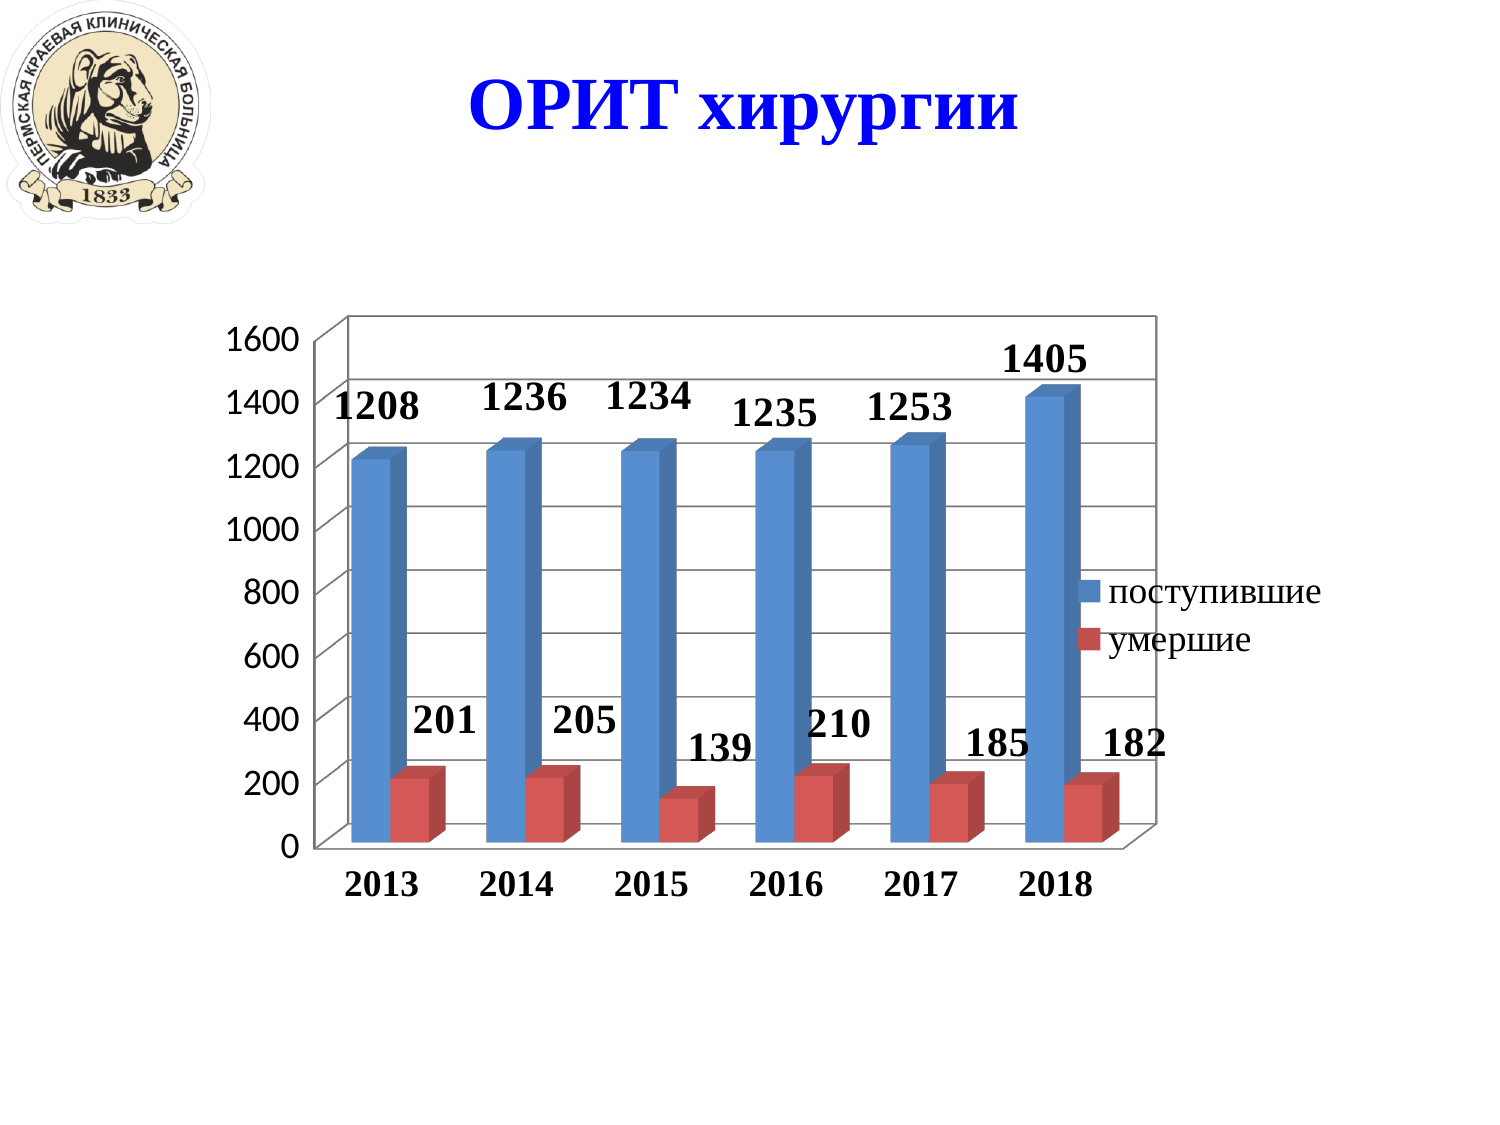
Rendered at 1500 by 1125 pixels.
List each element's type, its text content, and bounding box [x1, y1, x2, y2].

picture [0, 0, 212, 224]
title ОРИТ хирургии [375, 44, 1114, 153]
chart [187, 292, 1348, 938]
